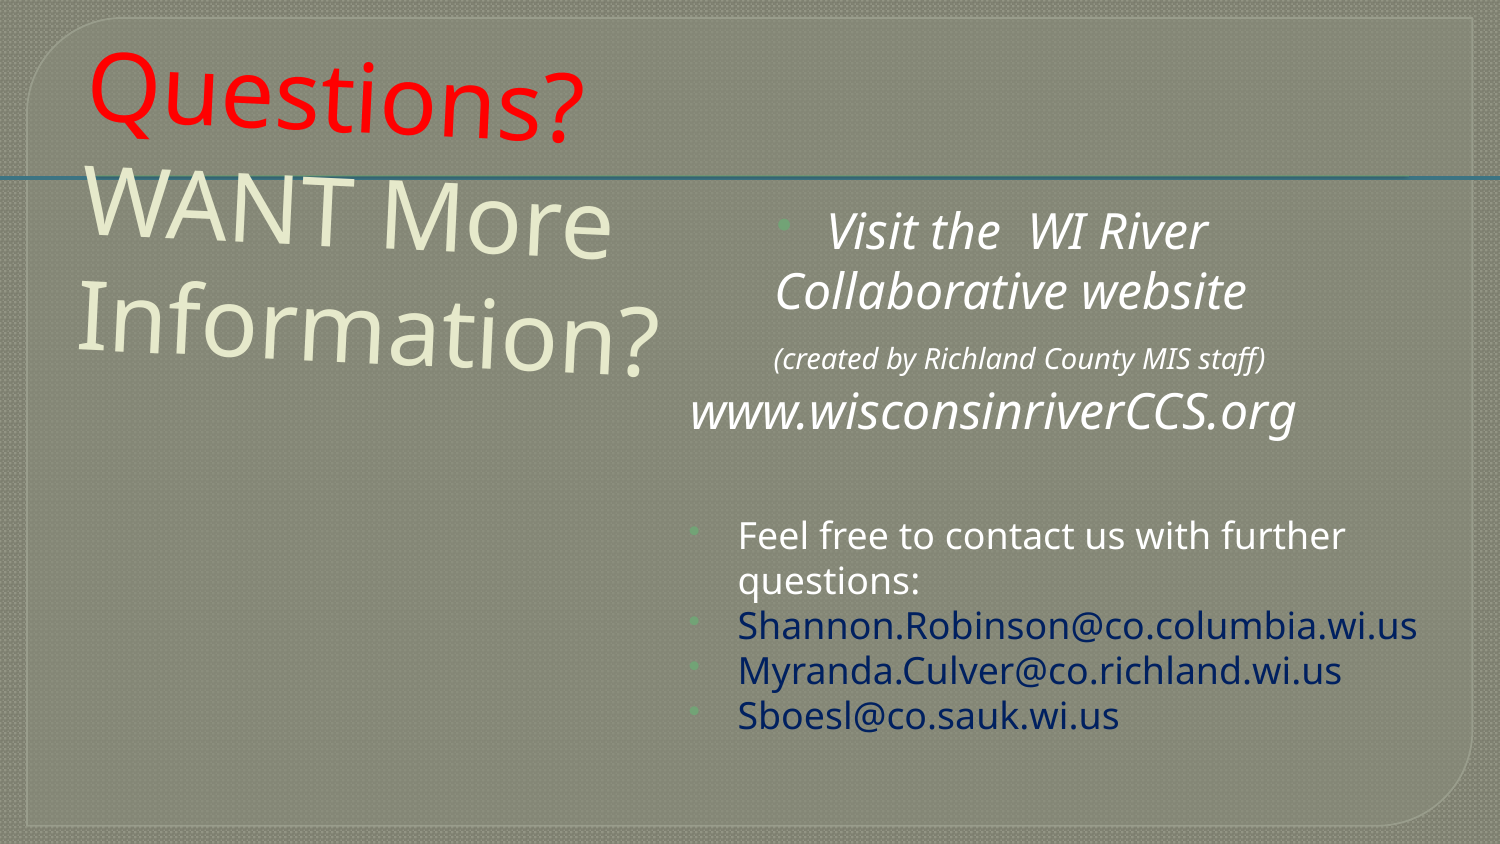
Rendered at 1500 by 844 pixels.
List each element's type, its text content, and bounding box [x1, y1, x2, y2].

list Visit the WI River Collaborative website (created by Richland County MIS staff) www.wisconsinriverCCS.org [612, 121, 1375, 485]
title Questions? WANT More Information? [50, 96, 612, 402]
list Feel free to contact us with further questions: Shannon.Robinson@co.columbia.wi.us Myranda.Culver@co.richland.wi.us Sboesl@co.sauk.wi.us [675, 459, 1438, 819]
